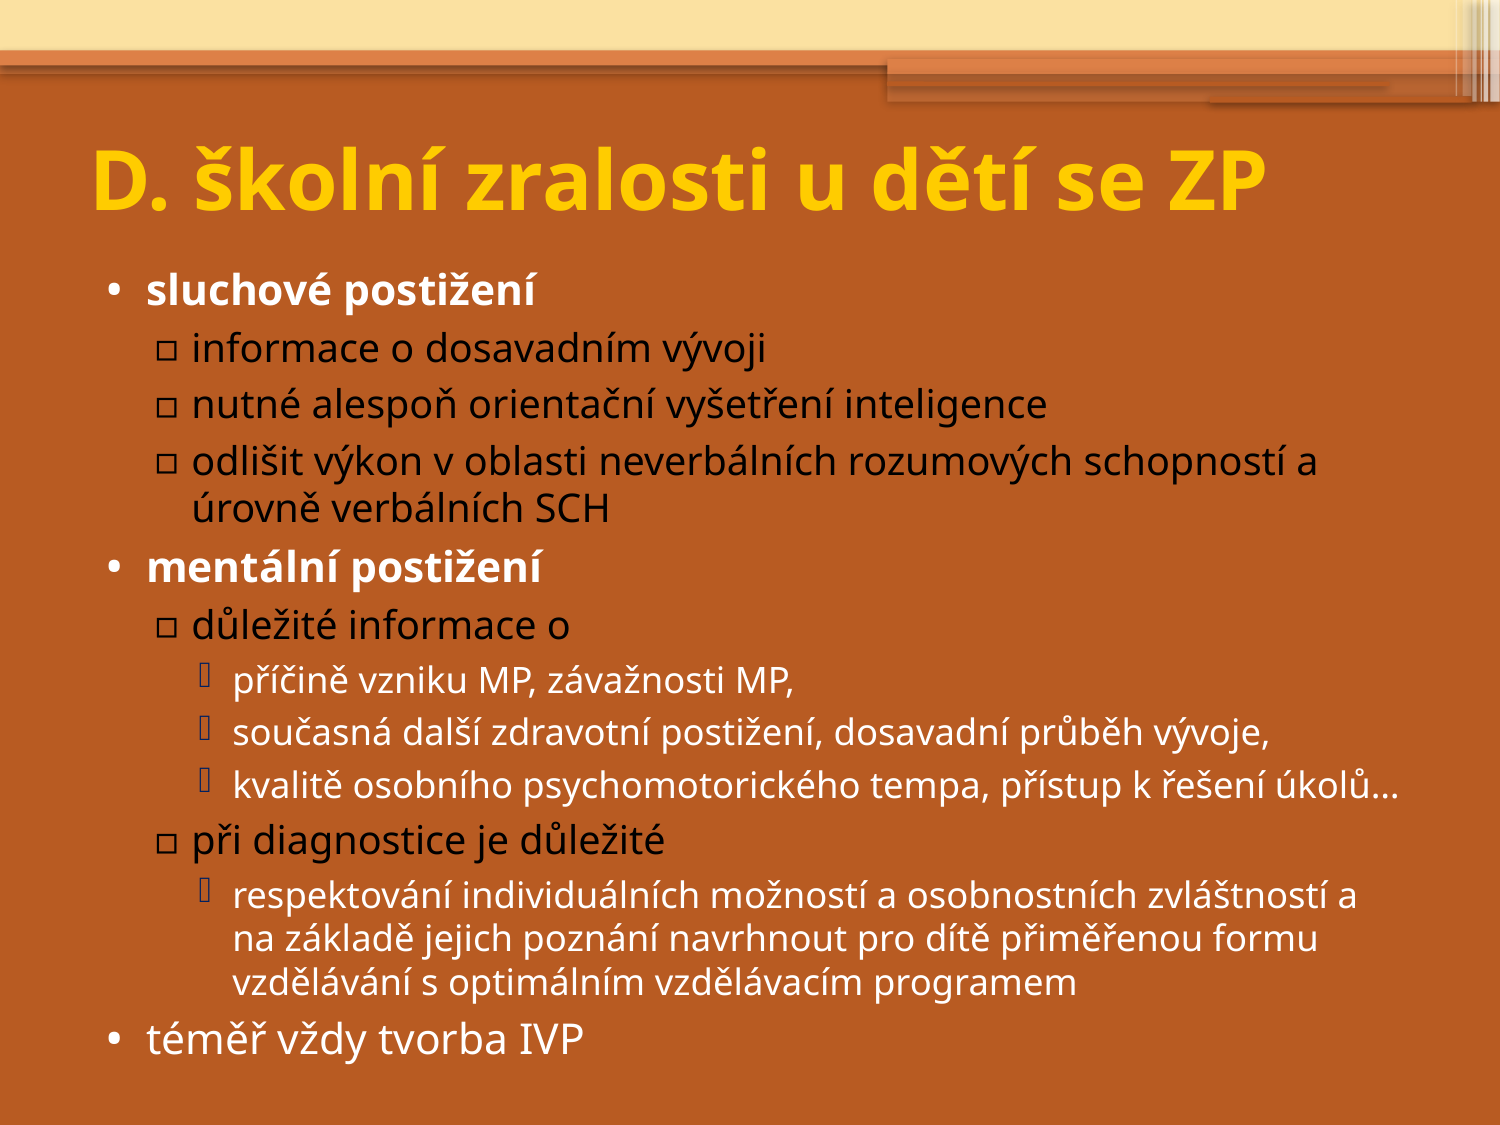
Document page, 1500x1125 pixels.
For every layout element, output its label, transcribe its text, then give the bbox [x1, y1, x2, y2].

list sluchové postižení informace o dosavadním vývoji nutné alespoň orientační vyšetření inteligence odlišit výkon v oblasti neverbálních rozumových schopností a úrovně verbálních SCH mentální postižení důležité informace o příčině vzniku MP, závažnosti MP, současná další zdravotní postižení, dosavadní průběh vývoje, kvalitě osobního psychomotorického tempa, přístup k řešení úkolů… při diagnostice je důležité respektování individuálních možností a osobnostních zvláštností a na základě jejich poznání navrhnout pro dítě přiměřenou formu vzdělávání s optimálním vzdělávacím programem téměř vždy tvorba IVP [75, 231, 1425, 1094]
title D. školní zralosti u dětí se ZP [75, 90, 1425, 231]
